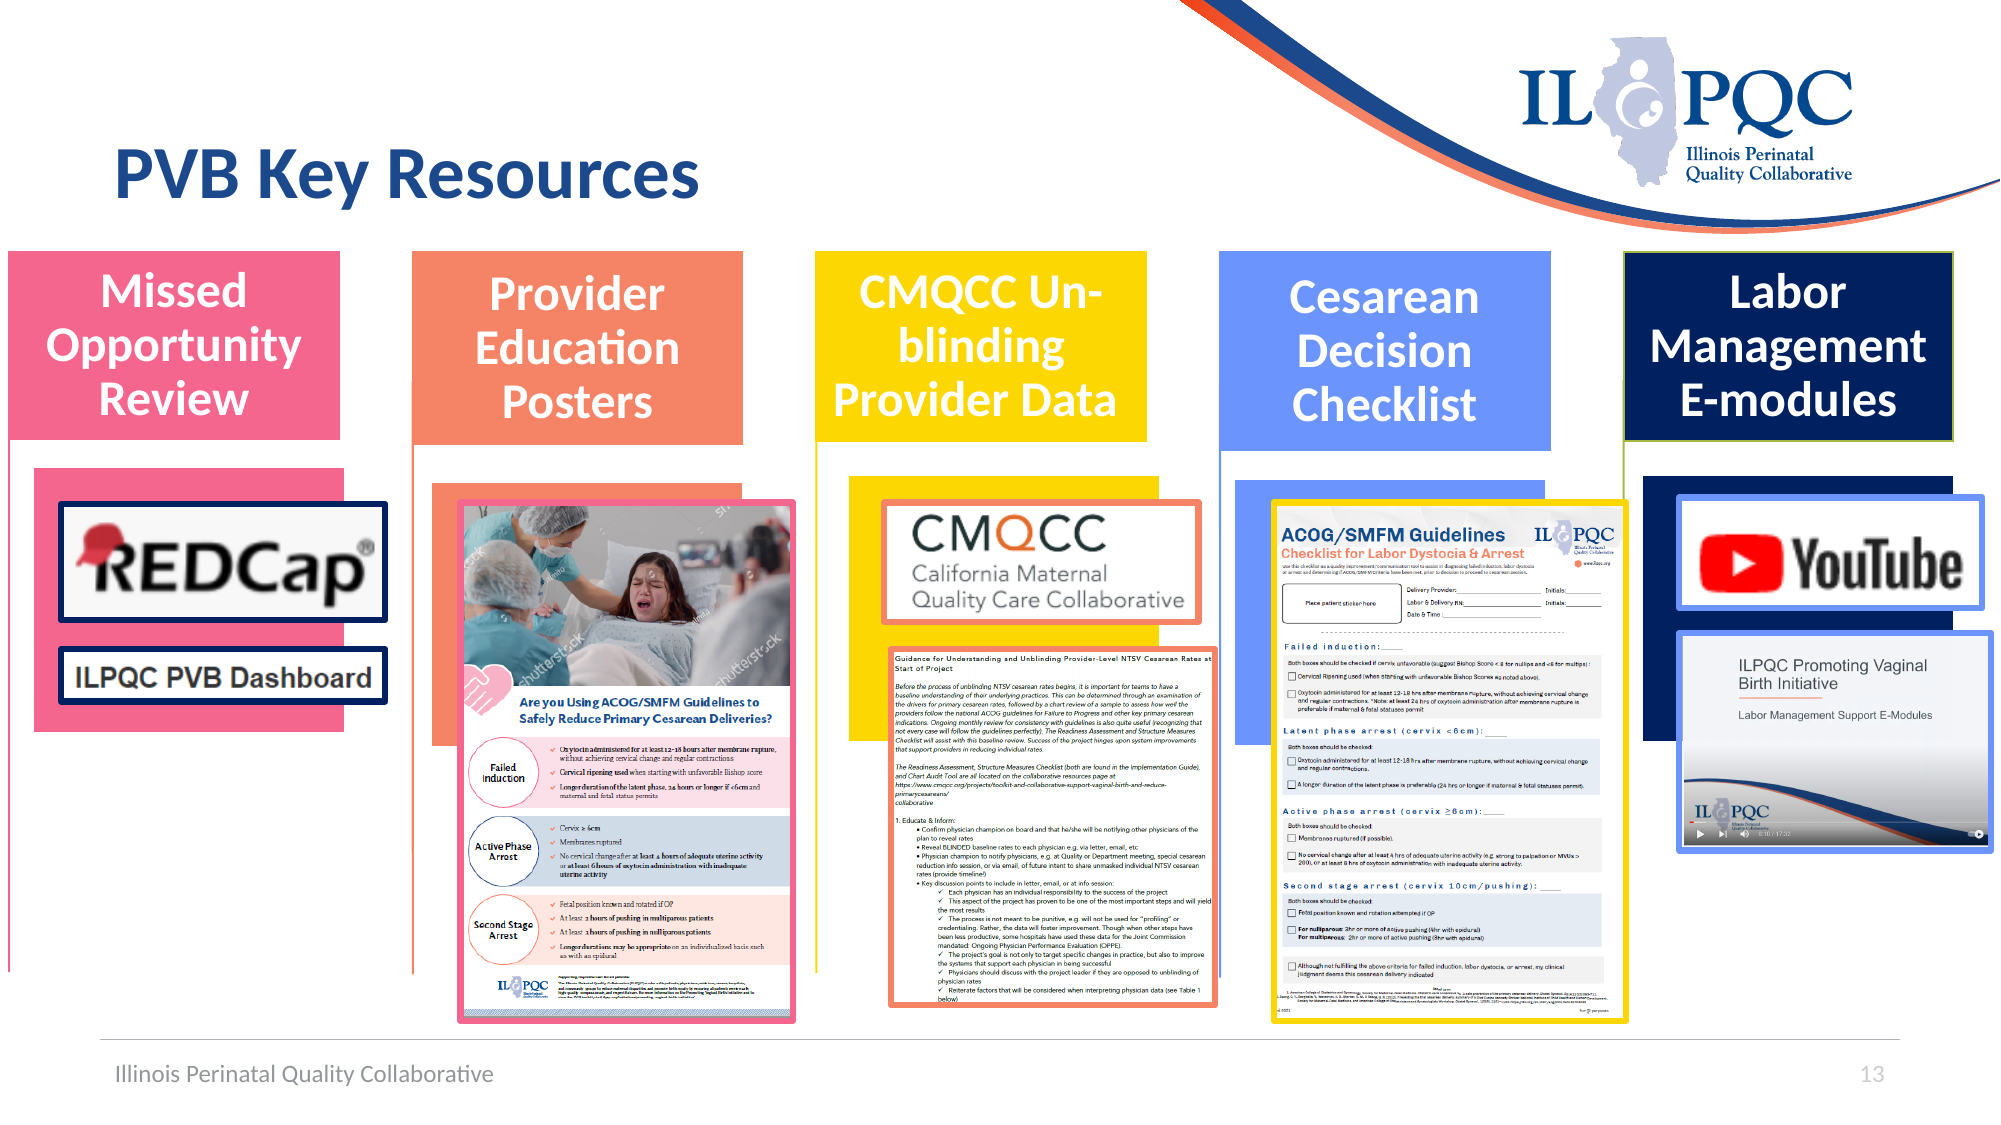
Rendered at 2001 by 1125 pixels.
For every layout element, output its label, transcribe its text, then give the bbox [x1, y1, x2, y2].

picture [1682, 636, 1989, 848]
picture [894, 652, 1213, 1003]
footer Illinois Perinatal Quality Collaborative [99, 1049, 775, 1103]
slide_number 13 [1449, 1049, 1900, 1103]
picture [1519, 37, 1852, 59]
picture [64, 652, 383, 699]
title PVB Key Resources [99, 59, 1900, 181]
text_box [8, 181, 1954, 1049]
picture [64, 507, 383, 618]
picture [1682, 500, 1980, 605]
picture [887, 505, 1196, 619]
picture [1276, 505, 1624, 1018]
picture [463, 505, 790, 1018]
